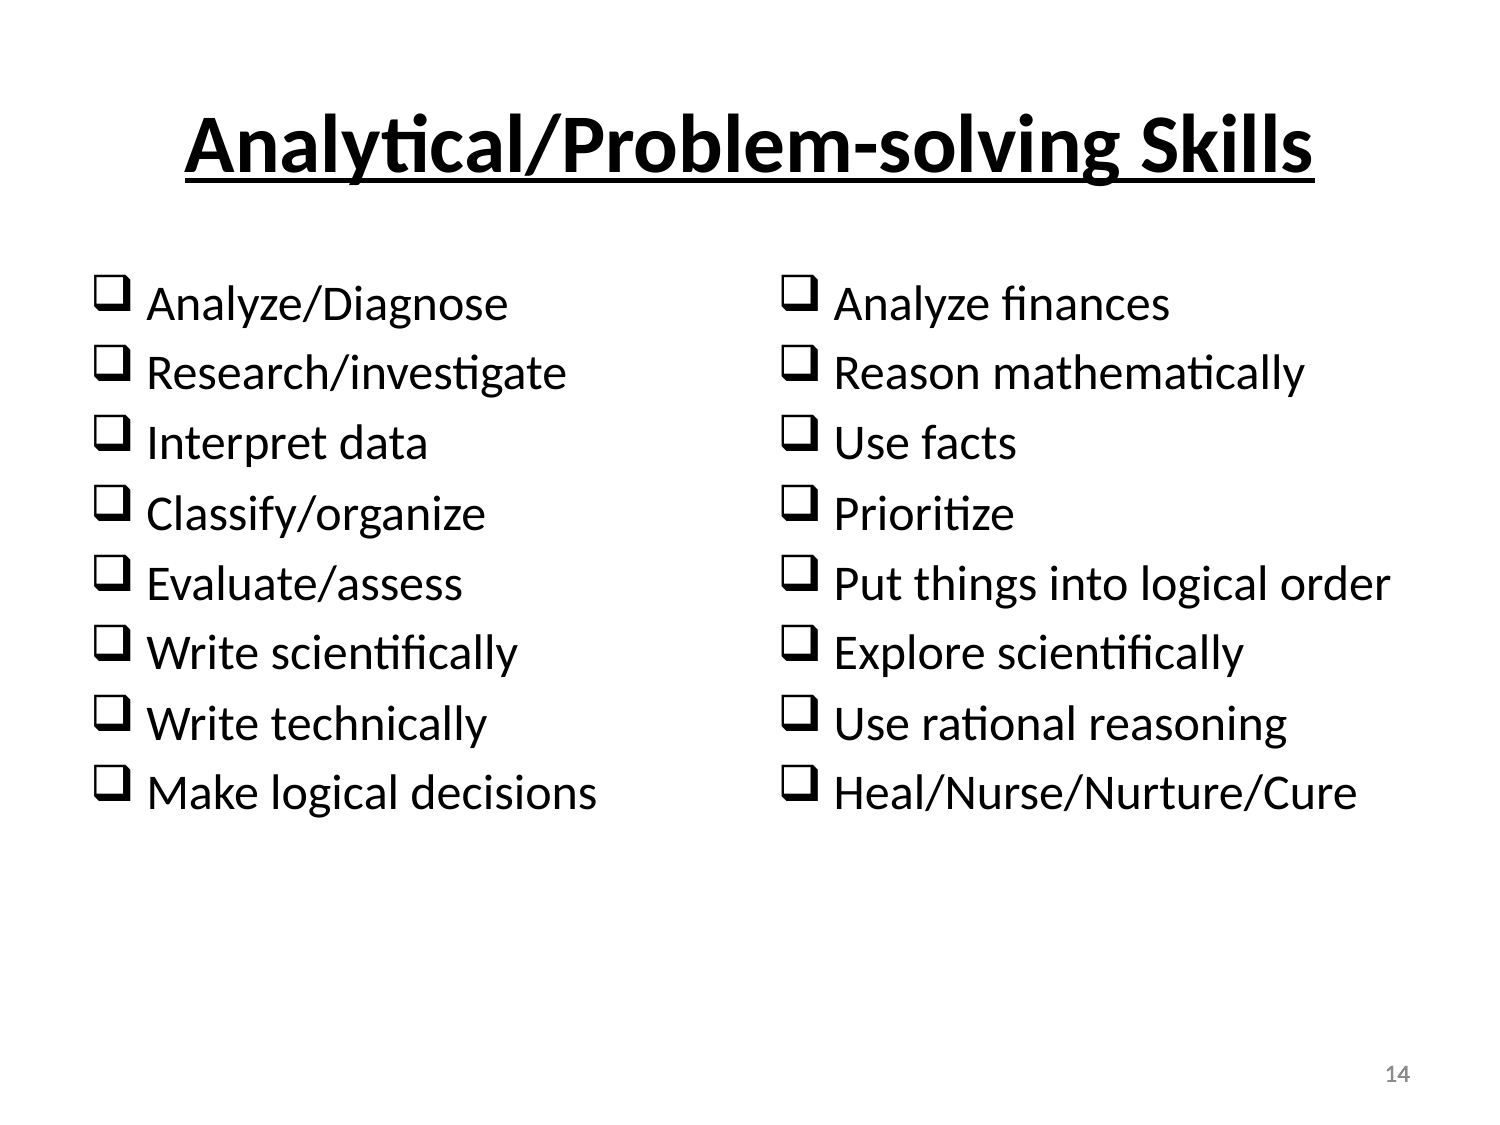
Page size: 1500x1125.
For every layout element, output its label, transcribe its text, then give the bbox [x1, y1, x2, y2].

slide_number 14 [1074, 1042, 1425, 1103]
list Analyze/Diagnose Research/investigate Interpret data Classify/organize Evaluate/assess Write scientifically Write technically Make logical decisions [75, 262, 738, 1005]
title Analytical/Problem-solving Skills [75, 45, 1425, 233]
list Analyze finances Reason mathematically Use facts Prioritize Put things into logical order Explore scientifically Use rational reasoning Heal/Nurse/Nurture/Cure [762, 262, 1425, 1038]
